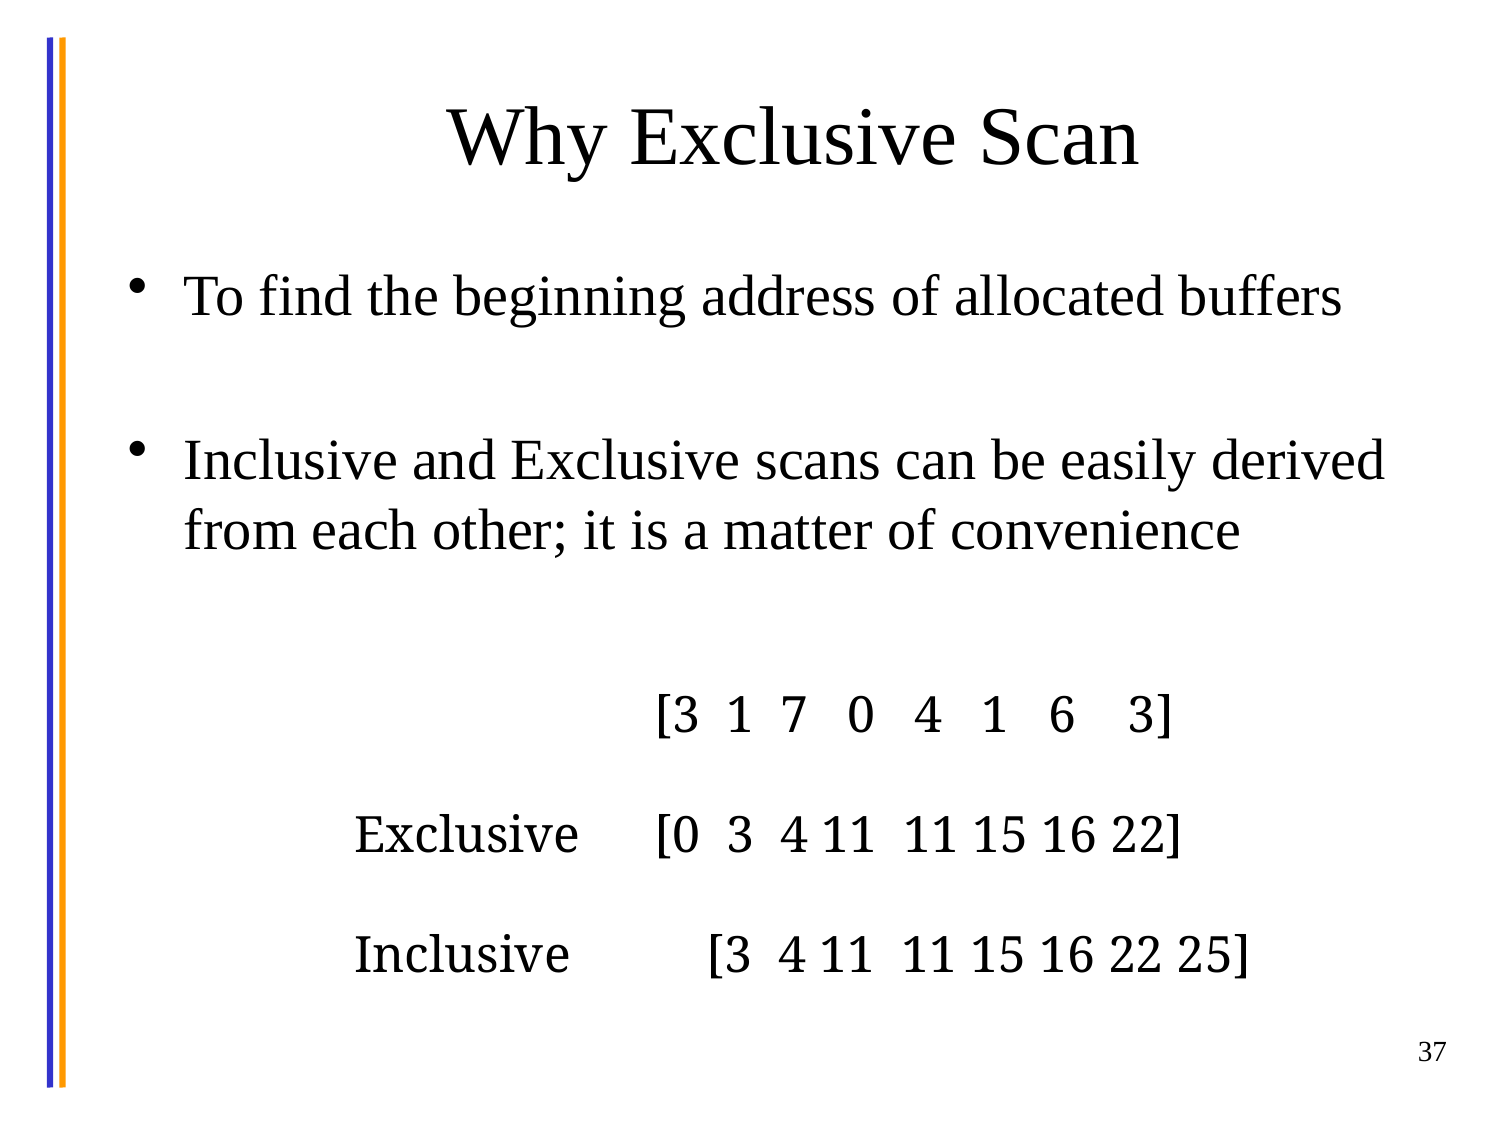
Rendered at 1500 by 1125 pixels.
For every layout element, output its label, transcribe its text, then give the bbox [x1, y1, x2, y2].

list To find the beginning address of allocated buffers Inclusive and Exclusive scans can be easily derived from each other; it is a matter of convenience [112, 249, 1475, 638]
text_box [3 1 7 0 4 1 6 3] Exclusive [0 3 4 11 11 15 16 22] Inclusive [3 4 11 11 15 16 22 25] [339, 674, 1267, 1050]
slide_number 37 [1149, 1024, 1463, 1101]
title Why Exclusive Scan [112, 37, 1475, 225]
